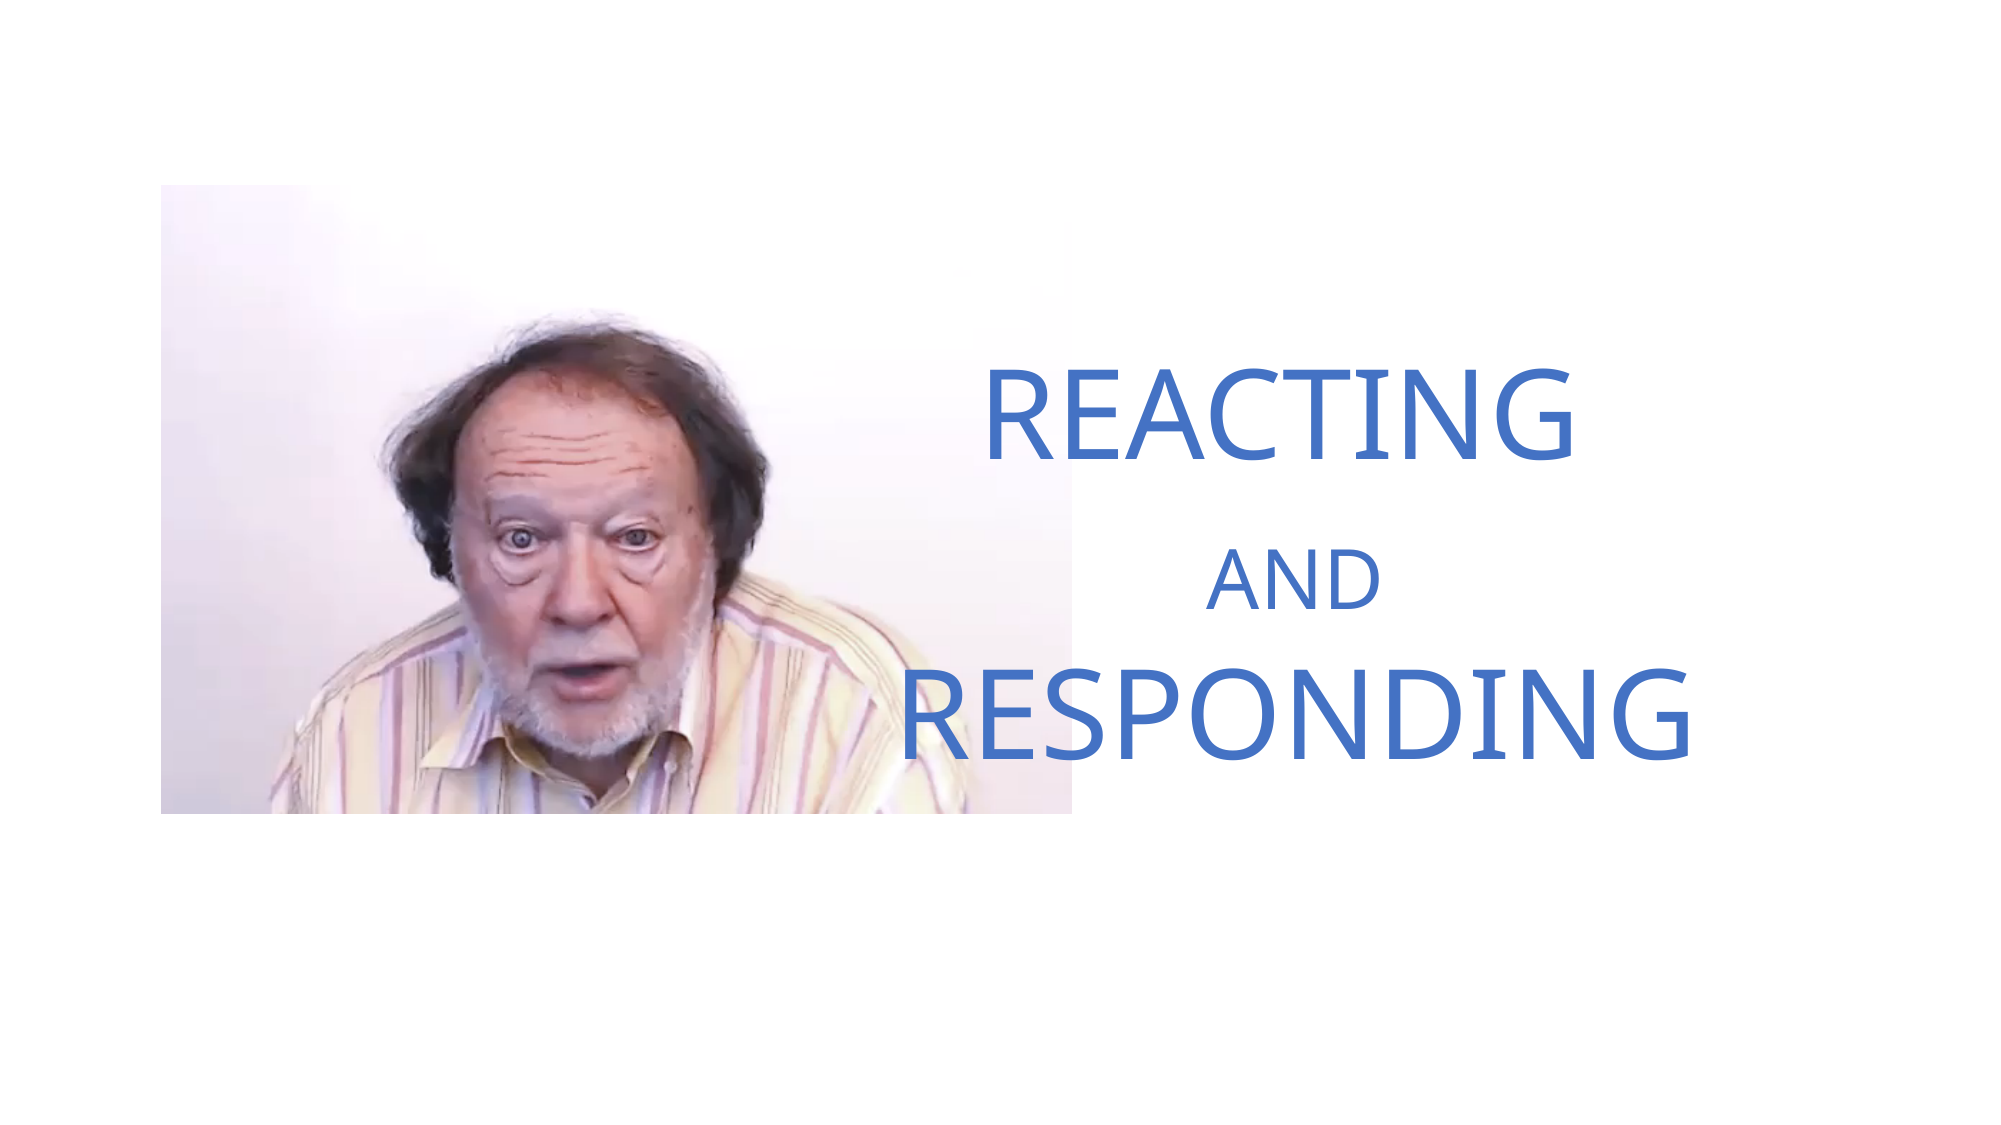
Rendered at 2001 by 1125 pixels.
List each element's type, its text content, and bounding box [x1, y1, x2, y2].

text_box REACTING AND RESPONDING [1072, 327, 1745, 793]
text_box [160, 184, 1072, 815]
